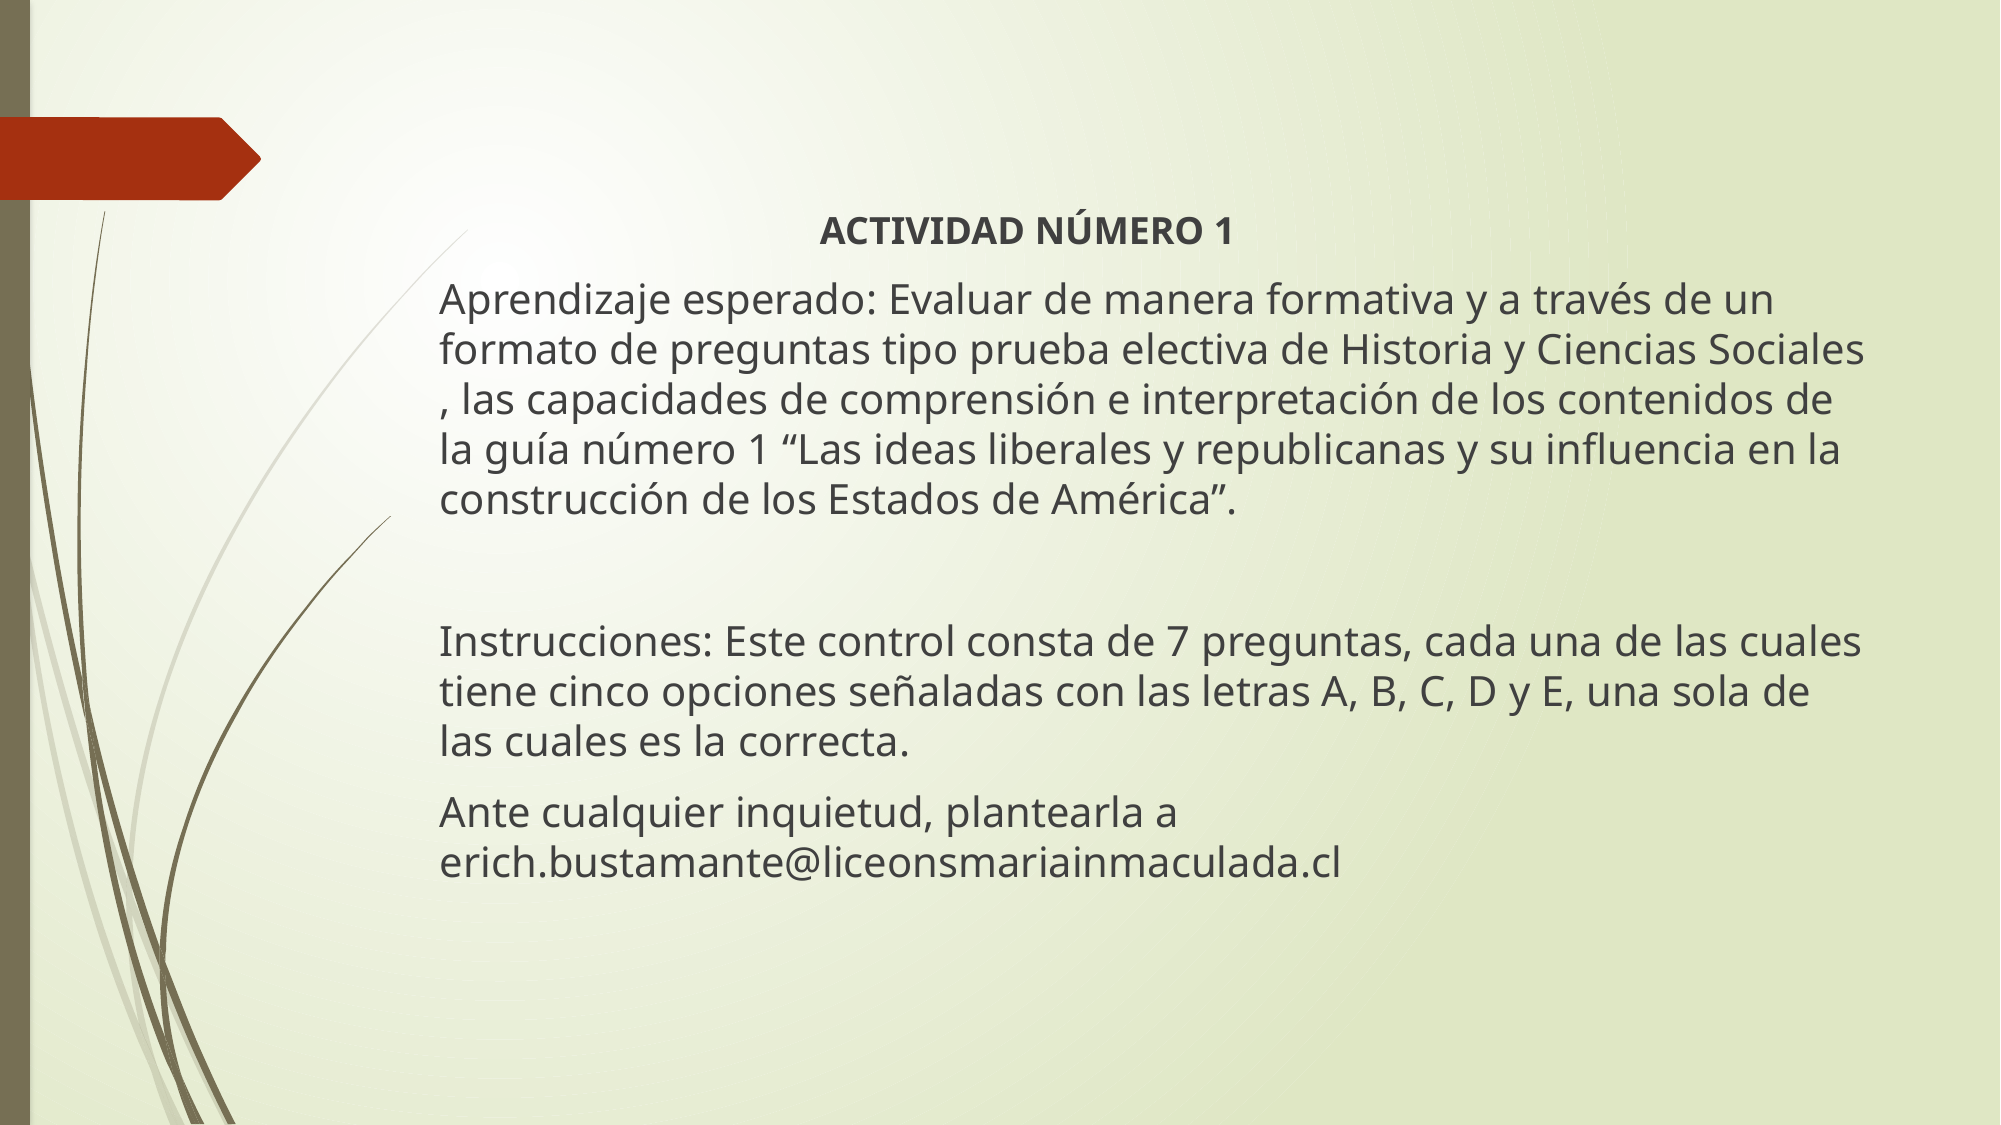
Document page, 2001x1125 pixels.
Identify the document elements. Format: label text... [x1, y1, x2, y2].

list ACTIVIDAD NÚMERO 1 Aprendizaje esperado: Evaluar de manera formativa y a través de un formato de preguntas tipo prueba electiva de Historia y Ciencias Sociales , las capacidades de comprensión e interpretación de los contenidos de la guía número 1 “Las ideas liberales y republicanas y su influencia en la construcción de los Estados de América”. Instrucciones: Este control consta de 7 preguntas, cada una de las cuales tiene cinco opciones señaladas con las letras A, B, C, D y E, una sola de las cuales es la correcta. Ante cualquier inquietud, plantearla a erich.bustamante@liceonsmariainmaculada.cl [424, 199, 1888, 970]
